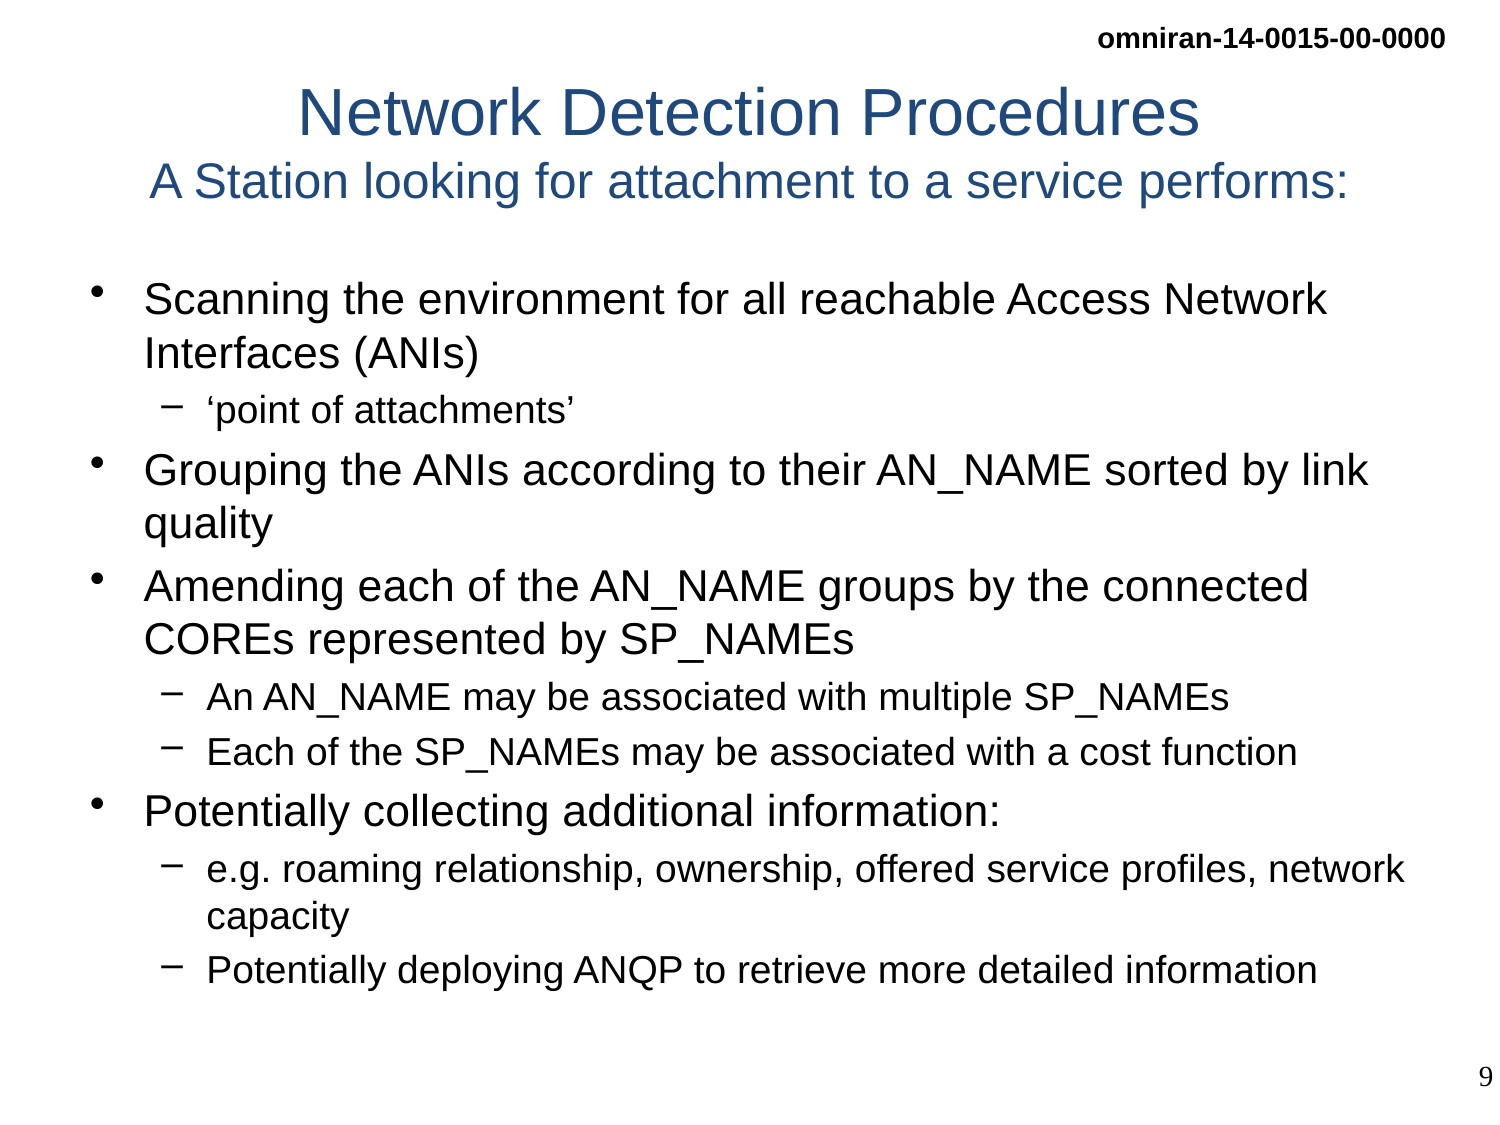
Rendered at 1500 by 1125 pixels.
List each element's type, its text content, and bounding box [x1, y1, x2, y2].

list Scanning the environment for all reachable Access Network Interfaces (ANIs) ‘point of attachments’ Grouping the ANIs according to their AN_NAME sorted by link quality Amending each of the AN_NAME groups by the connected COREs represented by SP_NAMEs An AN_NAME may be associated with multiple SP_NAMEs Each of the SP_NAMEs may be associated with a cost function Potentially collecting additional information: e.g. roaming relationship, ownership, offered service profiles, network capacity Potentially deploying ANQP to retrieve more detailed information [75, 262, 1425, 1005]
title Network Detection Procedures A Station looking for attachment to a service performs: [75, 45, 1425, 233]
